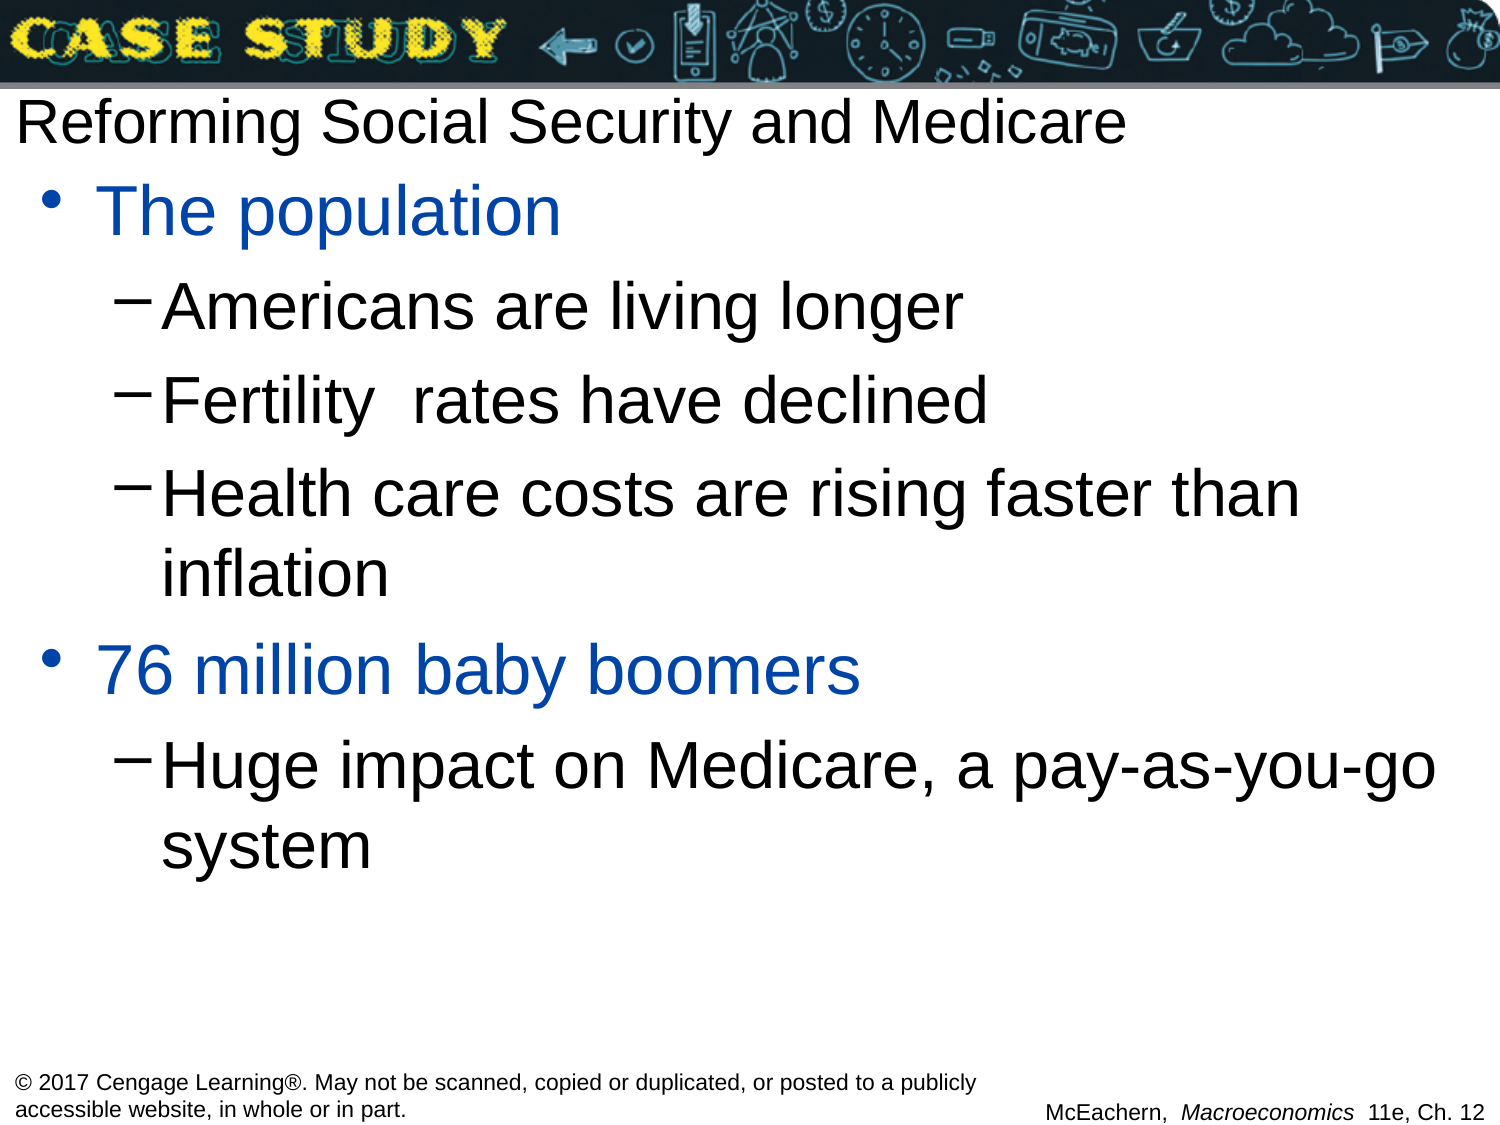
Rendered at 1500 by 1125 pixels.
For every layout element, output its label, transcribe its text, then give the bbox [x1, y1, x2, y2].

picture [0, 0, 1500, 83]
title Reforming Social Security and Medicare [0, 83, 1500, 153]
list The population Americans are living longer Fertility rates have declined Health care costs are rising faster than inflation 76 million baby boomers Huge impact on Medicare, a pay-as-you-go system [24, 157, 1463, 1063]
footer © 2017 Cengage Learning®. May not be scanned, copied or duplicated, or posted to a publicly accessible website, in whole or in part. [0, 1065, 1053, 1125]
